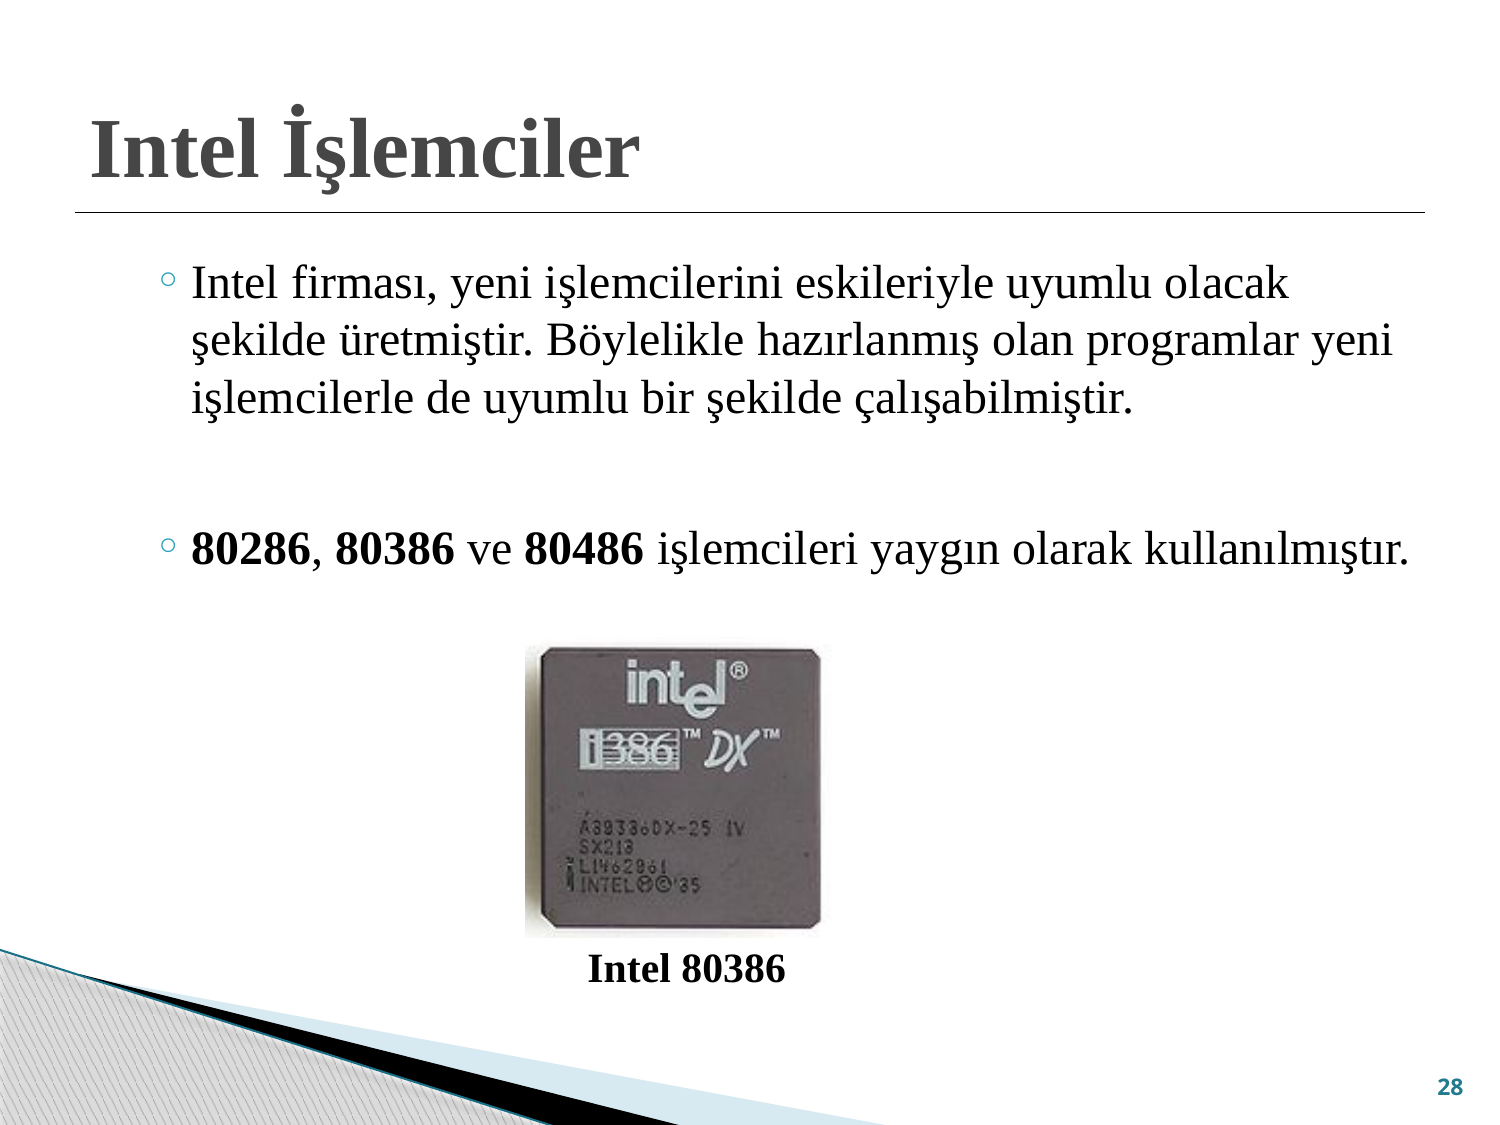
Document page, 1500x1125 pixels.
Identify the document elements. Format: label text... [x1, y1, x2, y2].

slide_number 28 [1362, 1051, 1479, 1112]
list Intel firması, yeni işlemcilerini eskileriyle uyumlu olacak şekilde üretmiştir. Böylelikle hazırlanmış olan programlar yeni işlemcilerle de uyumlu bir şekilde çalışabilmiştir. 80286, 80386 ve 80486 işlemcileri yaygın olarak kullanılmıştır. [75, 243, 1450, 986]
picture [524, 637, 832, 938]
title Intel İşlemciler [75, 50, 1425, 238]
text_box Intel 80386 [497, 932, 923, 999]
